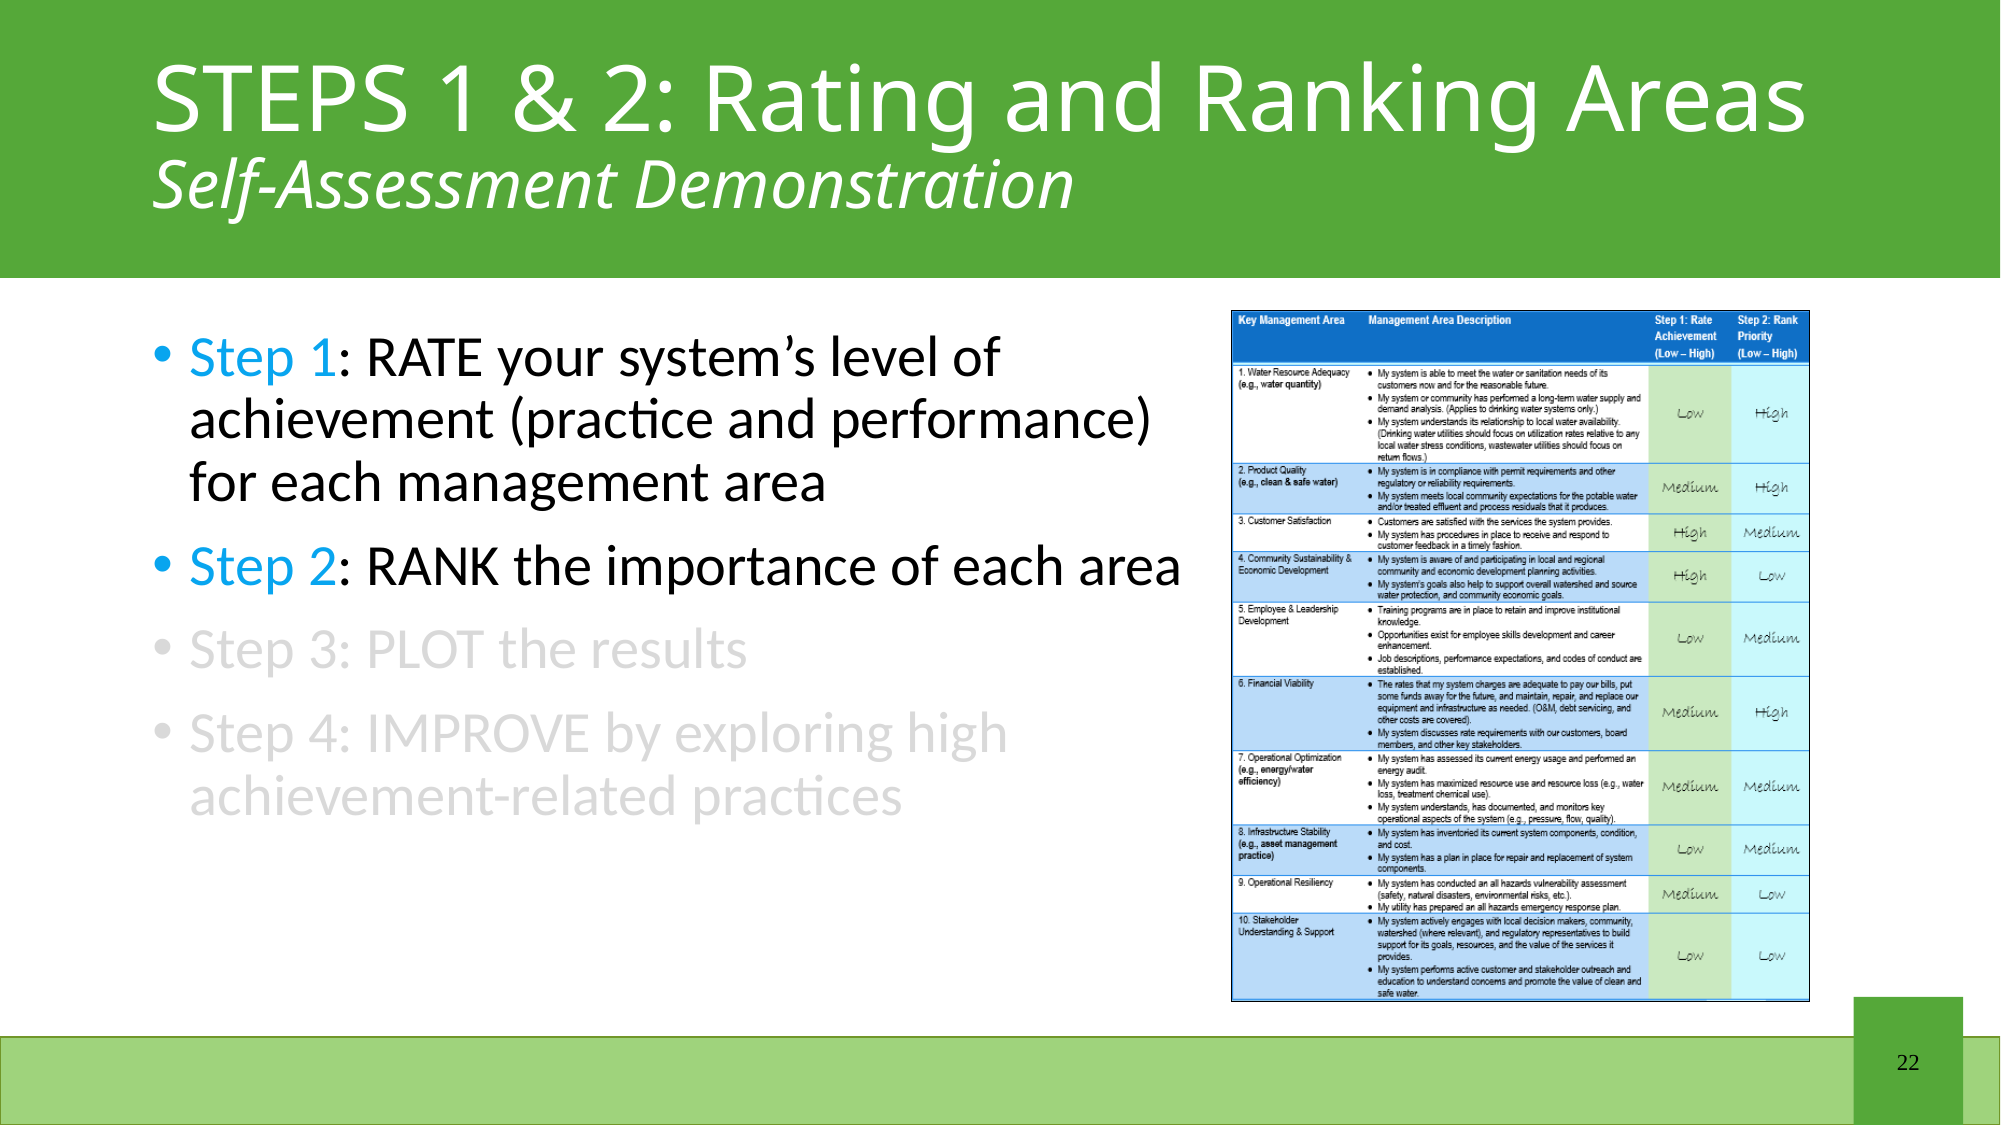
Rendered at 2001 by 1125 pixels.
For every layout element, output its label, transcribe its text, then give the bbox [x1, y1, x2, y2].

picture [1231, 310, 1810, 1002]
text_box Step 1: RATE your system’s level of achievement (practice and performance) for each management area Step 2: RANK the importance of each area Step 3: PLOT the results Step 4: IMPROVE by exploring high achievement-related practices [137, 318, 1232, 1032]
title STEPS 1 & 2: Rating and Ranking Areas Self-Assessment Demonstration [137, 28, 1863, 247]
